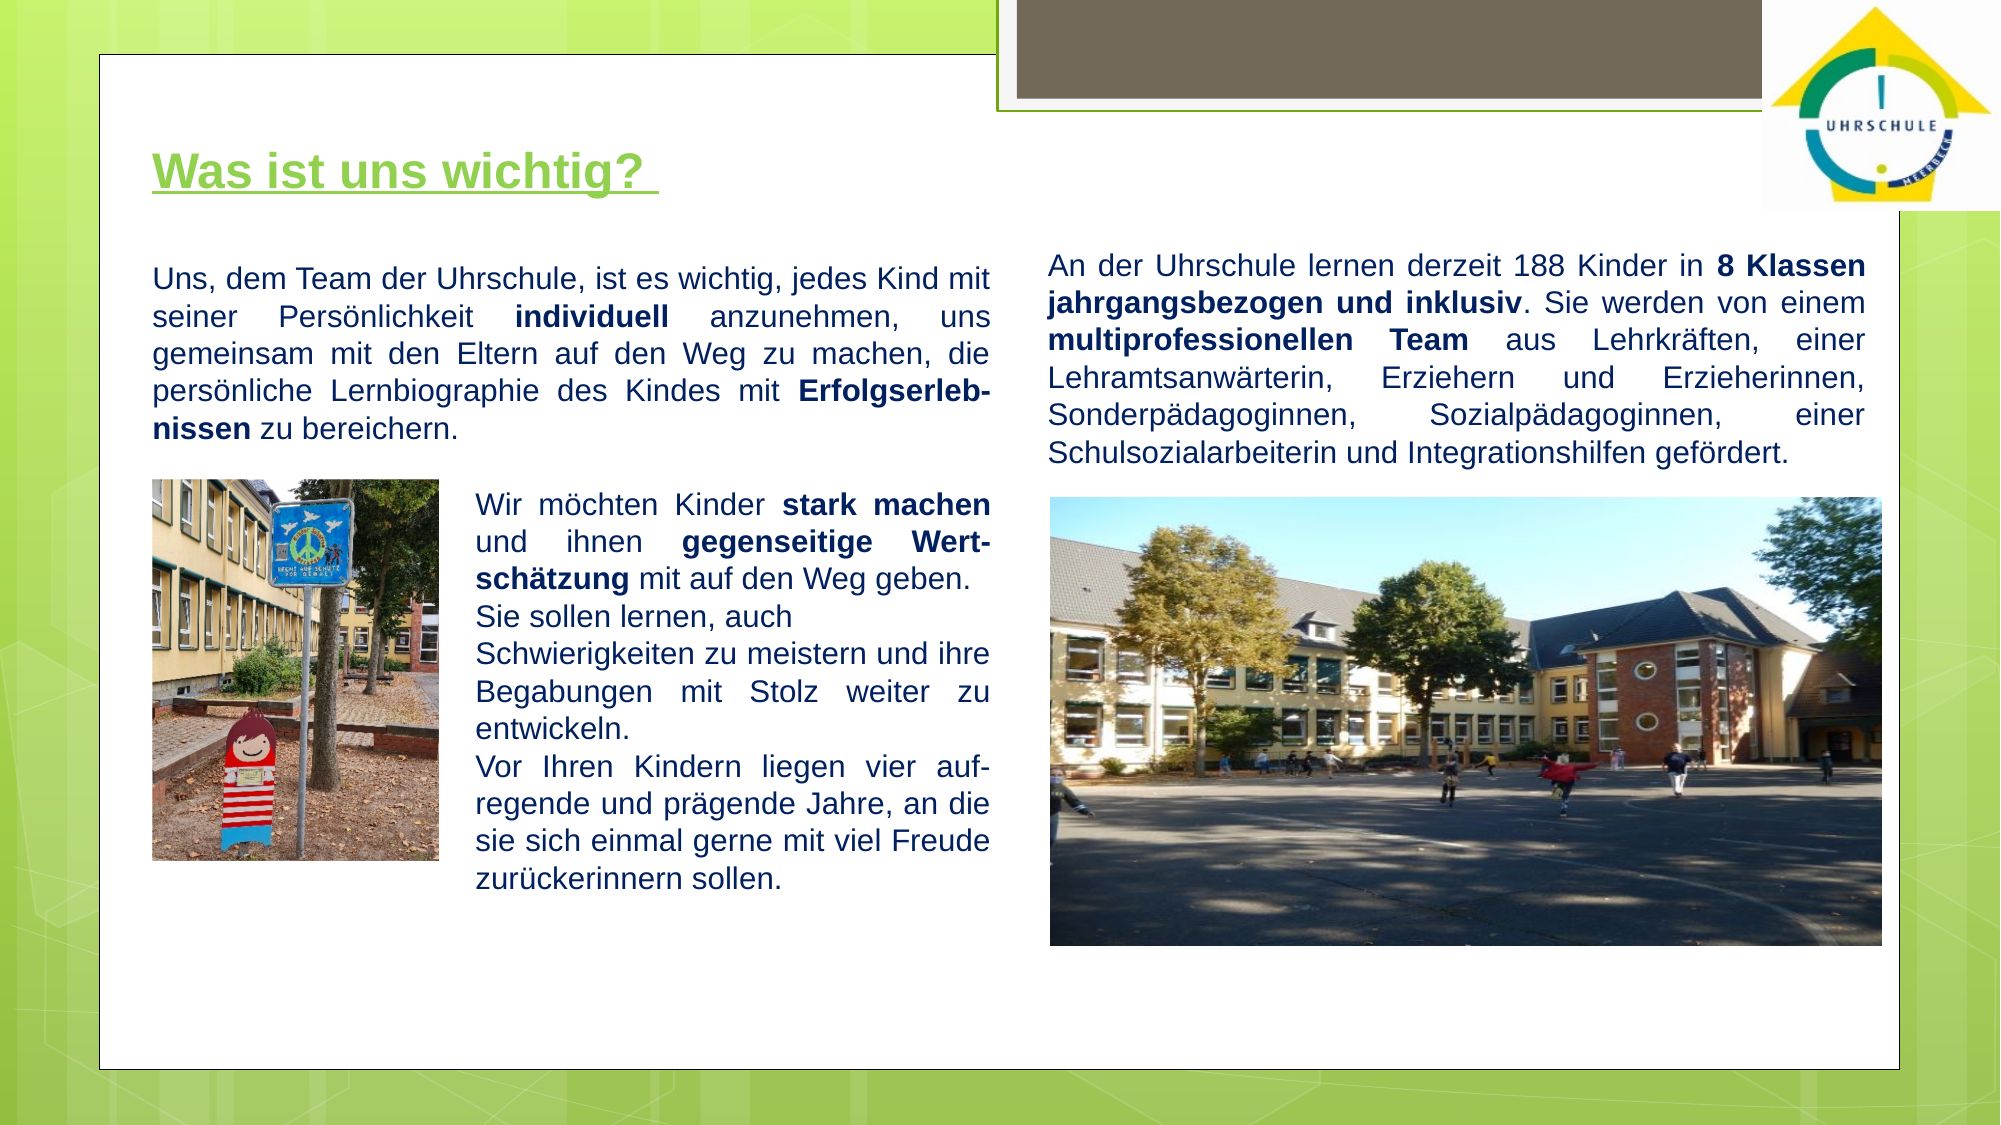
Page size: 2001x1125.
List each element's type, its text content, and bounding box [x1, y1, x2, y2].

picture [1762, 0, 2000, 211]
picture [104, 480, 487, 860]
text_box Wir möchten Kinder stark machen und ihnen gegenseitige Wert-schätzung mit auf den Weg geben. Sie sollen lernen, auch Schwierigkeiten zu meistern und ihre Begabungen mit Stolz weiter zu entwickeln. Vor Ihren Kindern liegen vier auf-regende und prägende Jahre, an die sie sich einmal gerne mit viel Freude zurückerinnern sollen. [460, 476, 1007, 941]
text_box An der Uhrschule lernen derzeit 188 Kinder in 8 Klassen jahrgangsbezogen und inklusiv. Sie werden von einem multiprofessionellen Team aus Lehrkräften, einer Lehramtsanwärterin, Erziehern und Erzieherinnen, Sonderpädagoginnen, Sozialpädagoginnen, einer Schulsozialarbeiterin und Integrationshilfen gefördert. [1032, 237, 1882, 477]
text_box Was ist uns wichtig? Uns, dem Team der Uhrschule, ist es wichtig, jedes Kind mit seiner Persönlichkeit individuell anzunehmen, uns gemeinsam mit den Eltern auf den Weg zu machen, die persönliche Lernbiographie des Kindes mit Erfolgserleb-nissen zu bereichern. [137, 70, 1007, 453]
picture [1050, 497, 1882, 947]
